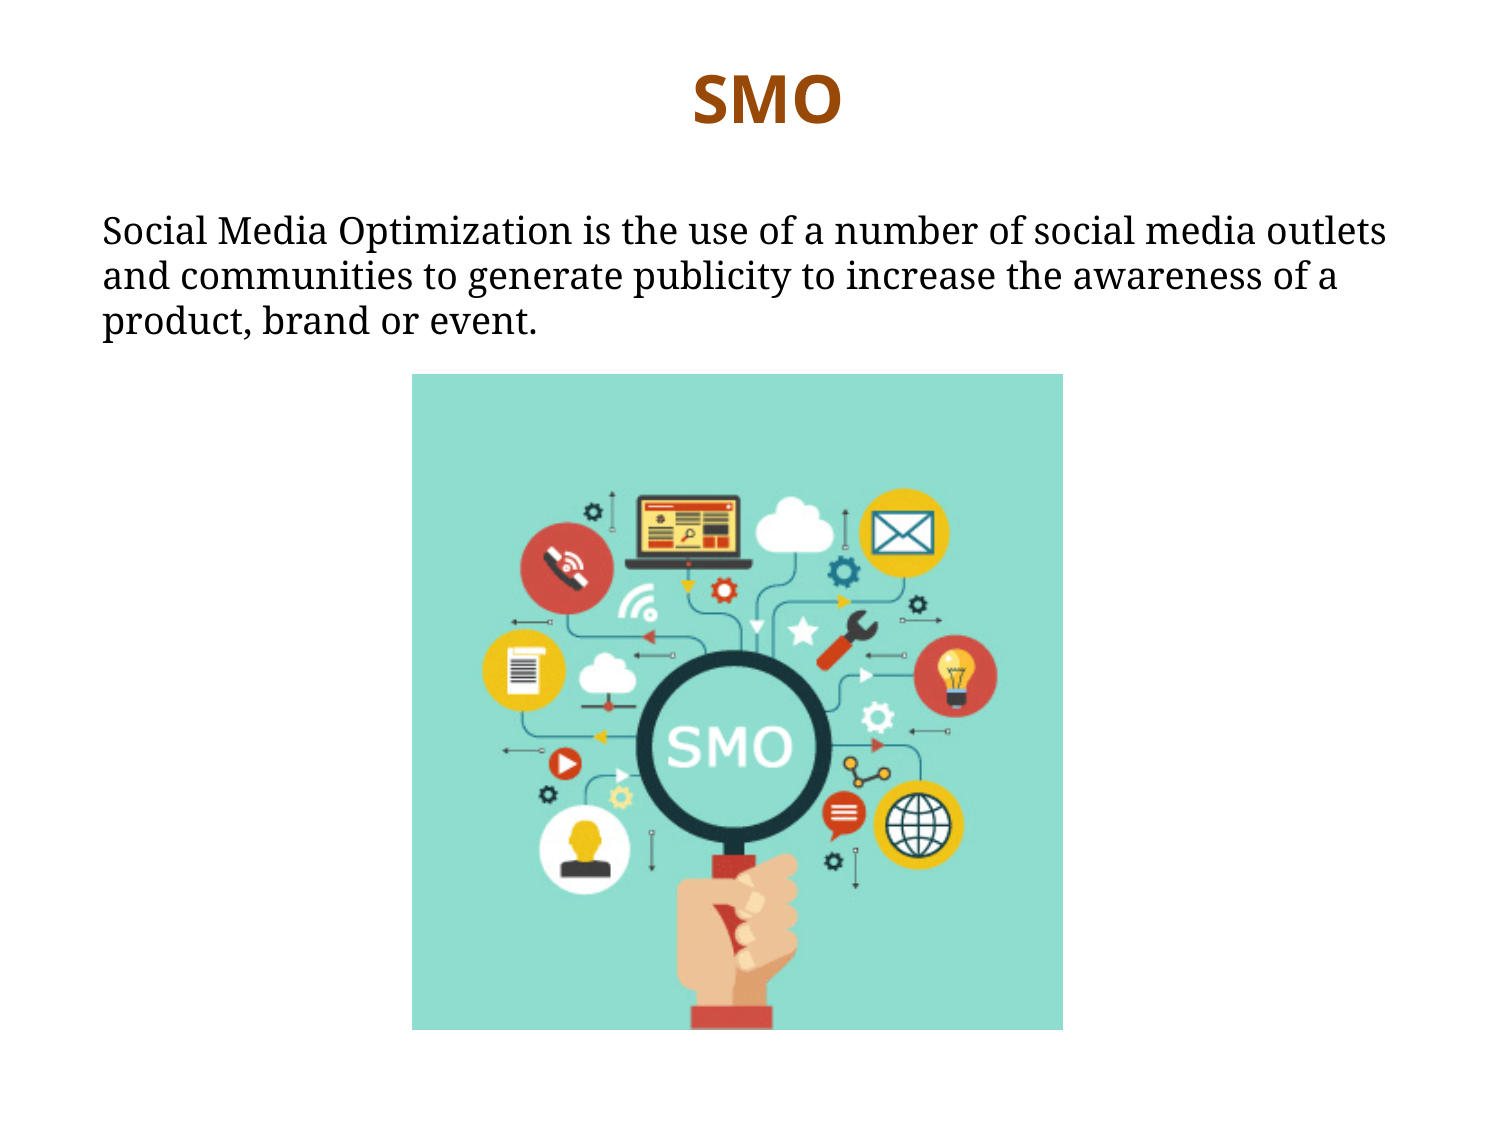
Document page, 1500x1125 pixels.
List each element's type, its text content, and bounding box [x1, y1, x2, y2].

picture [412, 374, 1063, 1030]
text_box SMO [99, 49, 1438, 145]
text_box Social Media Optimization is the use of a number of social media outlets and communities to generate publicity to increase the awareness of a product, brand or event. [87, 199, 1438, 350]
